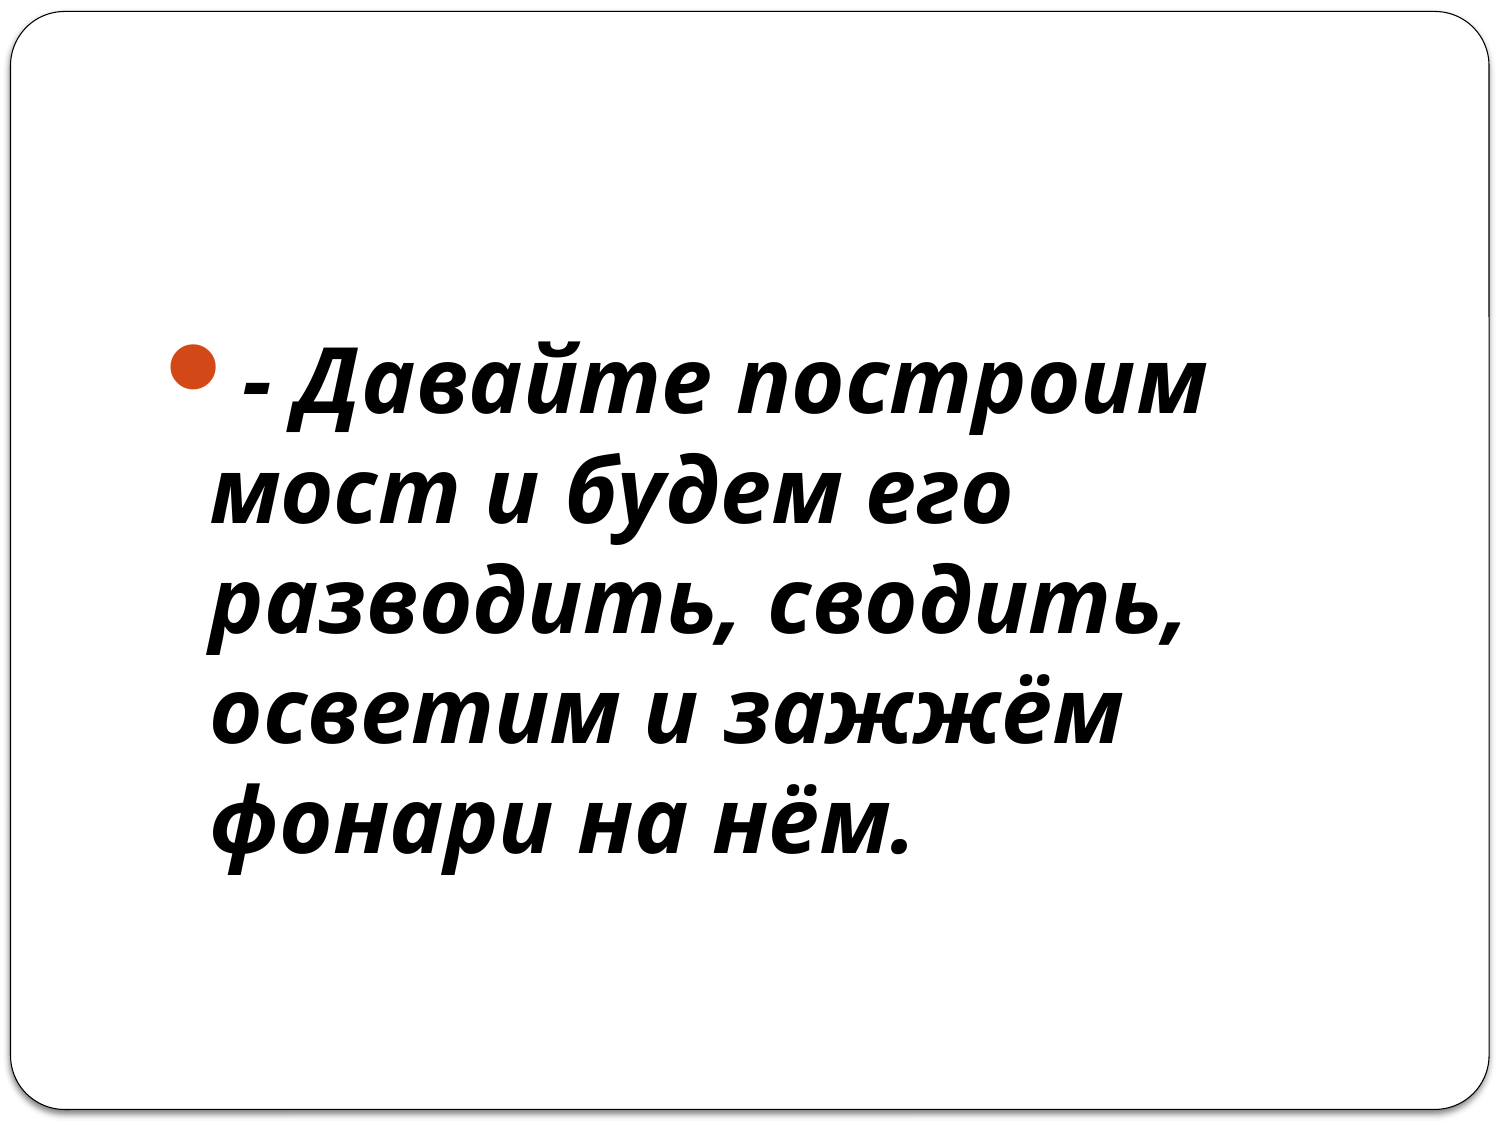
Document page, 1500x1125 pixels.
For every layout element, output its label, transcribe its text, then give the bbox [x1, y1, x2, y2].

list - Давайте построим мост и будем его разводить, сводить, осветим и зажжём фонари на нём. [150, 237, 1425, 988]
